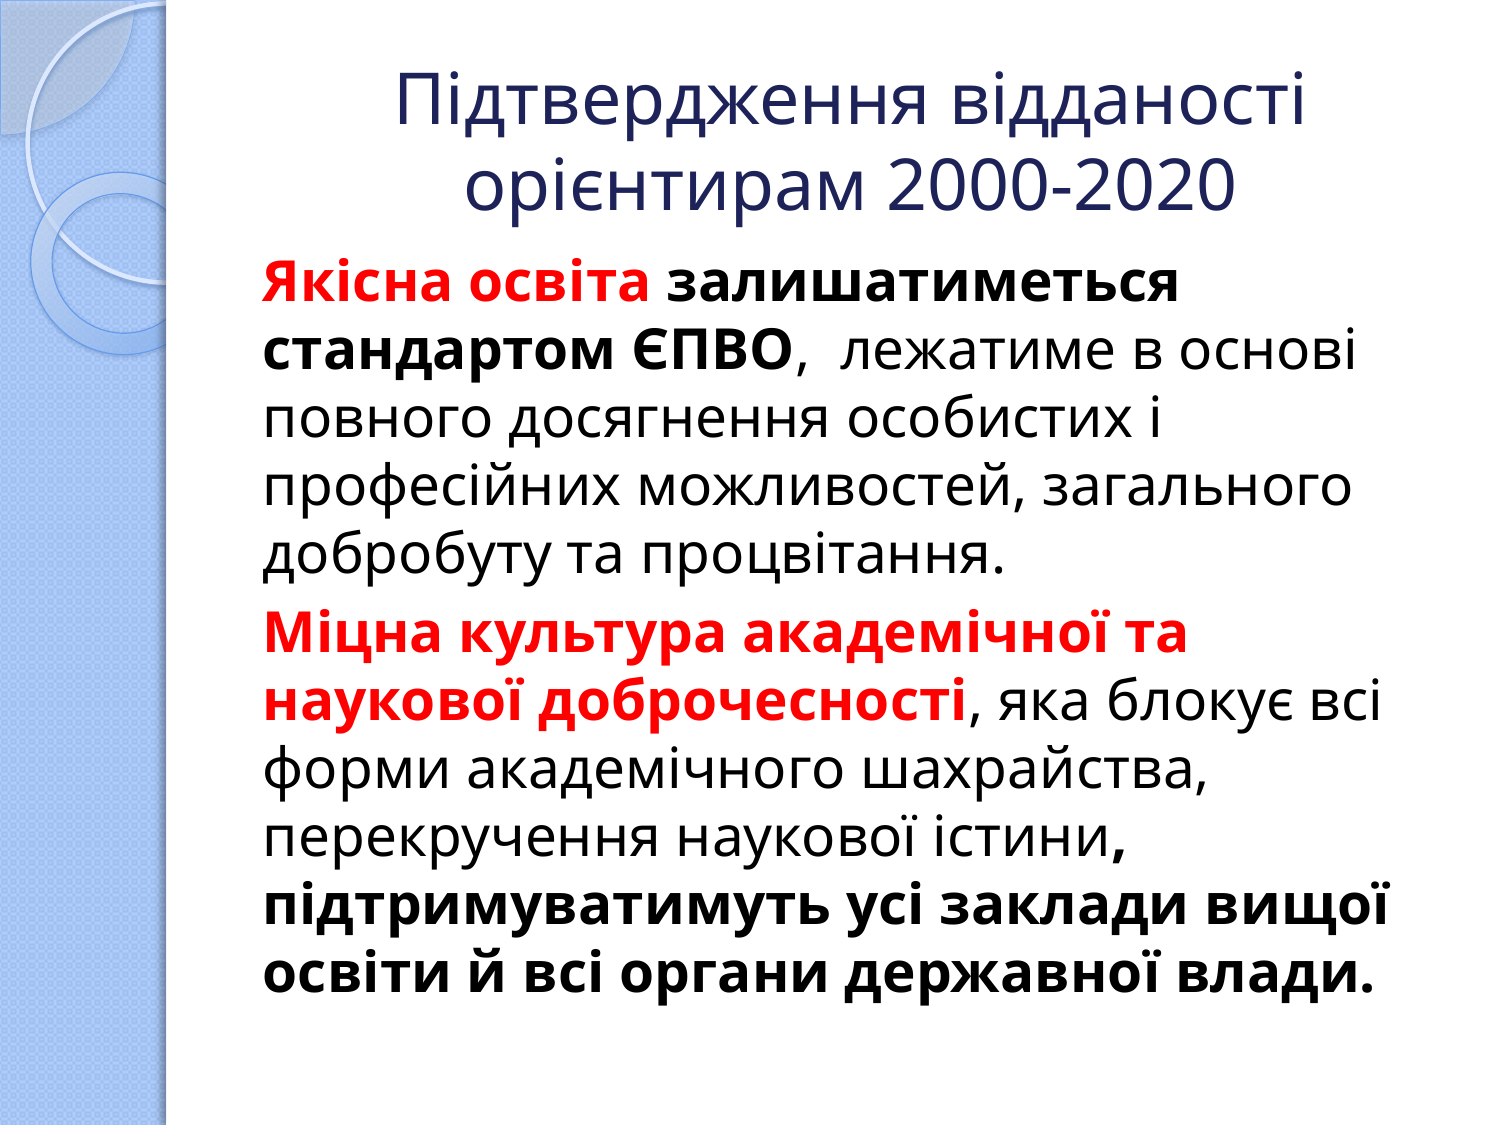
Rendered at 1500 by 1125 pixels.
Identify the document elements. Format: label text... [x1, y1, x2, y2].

list Якісна освіта залишатиметься стандартом ЄПВО, лежатиме в основі повного досягнення особистих і професійних можливостей, загального добробуту та процвітання. Міцна культура академічної та наукової доброчесності, яка блокує всі форми академічного шахрайства, перекручення наукової істини, підтримуватимуть усі заклади вищої освіти й всі органи державної влади. [235, 237, 1466, 1025]
title Підтвердження відданості орієнтирам 2000-2020 [235, 45, 1466, 233]
